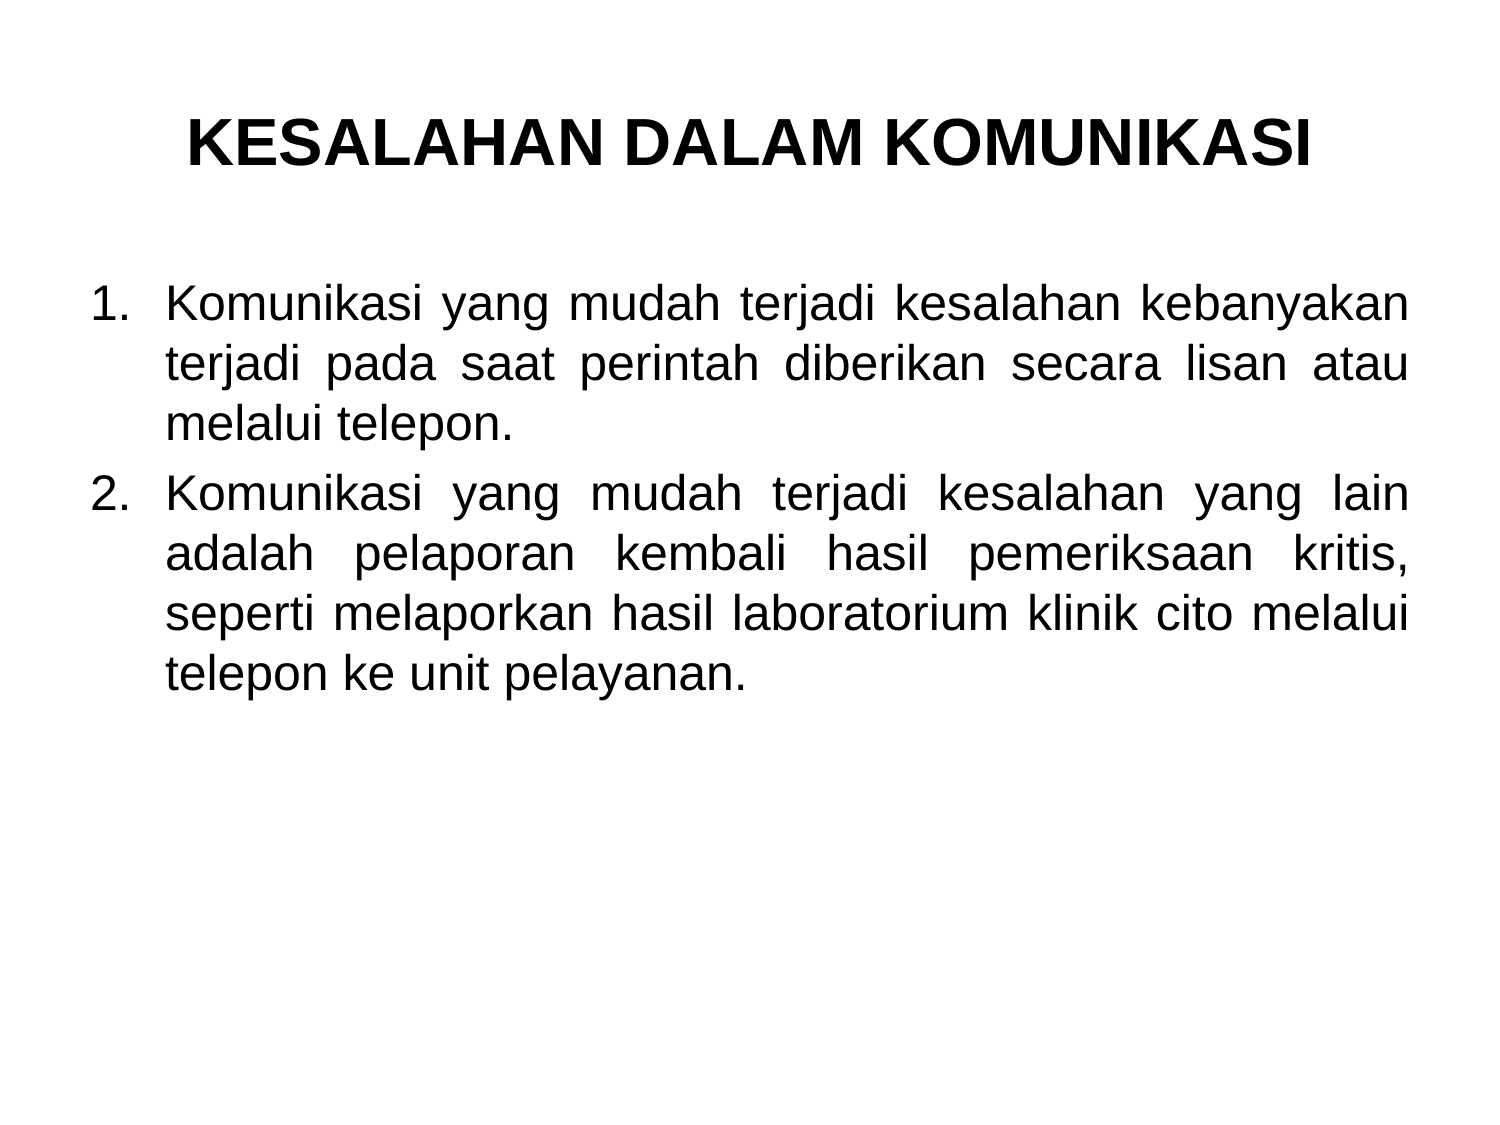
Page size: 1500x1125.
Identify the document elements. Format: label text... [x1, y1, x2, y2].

list Komunikasi yang mudah terjadi kesalahan kebanyakan terjadi pada saat perintah diberikan secara lisan atau melalui telepon. Komunikasi yang mudah terjadi kesalahan yang lain adalah pelaporan kembali hasil pemeriksaan kritis, seperti melaporkan hasil laboratorium klinik cito melalui telepon ke unit pelayanan. [75, 262, 1425, 1005]
title KESALAHAN DALAM KOMUNIKASI [75, 45, 1425, 233]
